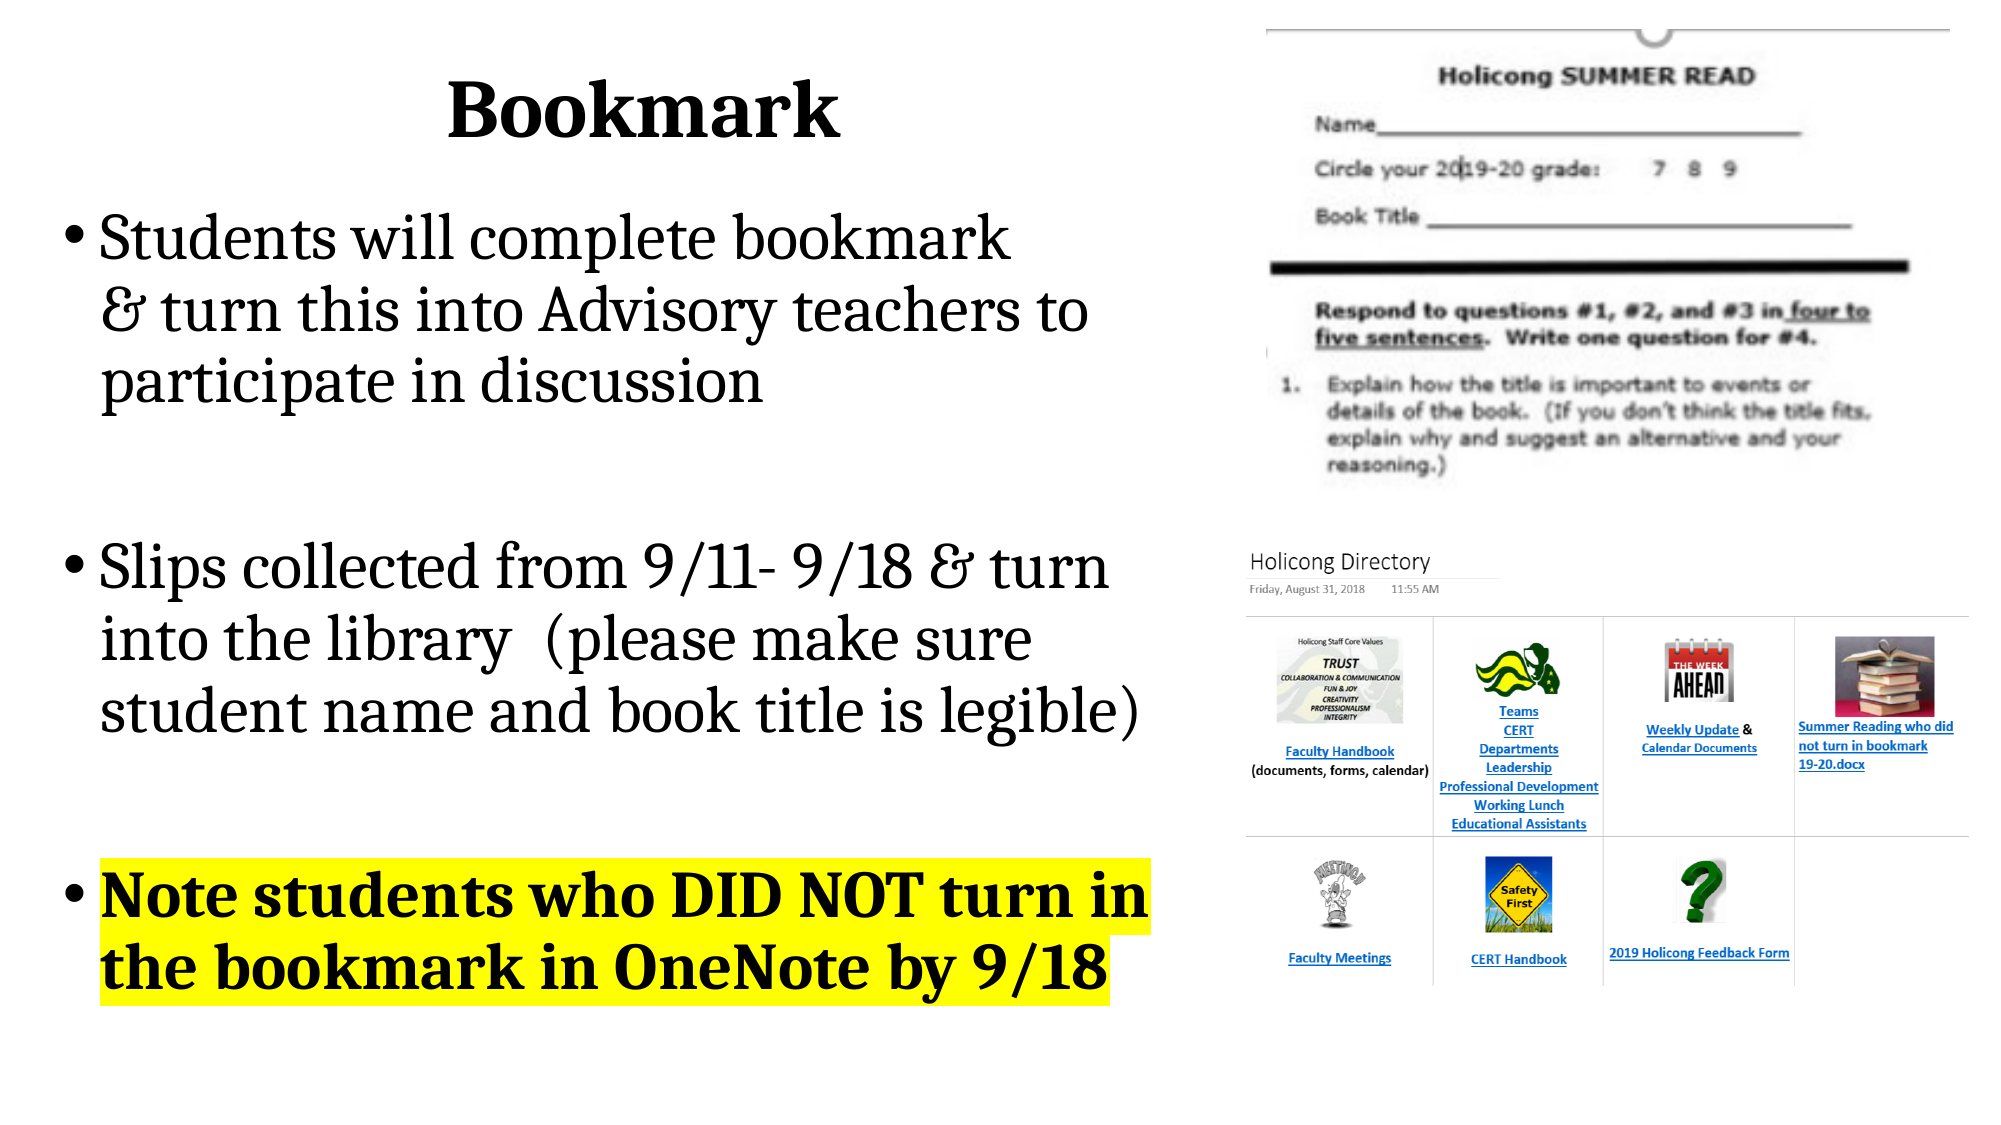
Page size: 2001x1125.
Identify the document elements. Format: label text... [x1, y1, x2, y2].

list Students will complete bookmark & turn this into Advisory teachers to participate in discussion Slips collected from 9/11- 9/18 & turn into the library (please make sure student name and book title is legible) Note students who DID NOT turn in the bookmark in OneNote by 9/18 [47, 194, 1224, 1001]
title Bookmark [134, 0, 1153, 194]
picture [1246, 548, 1969, 986]
picture [1266, 29, 1950, 498]
